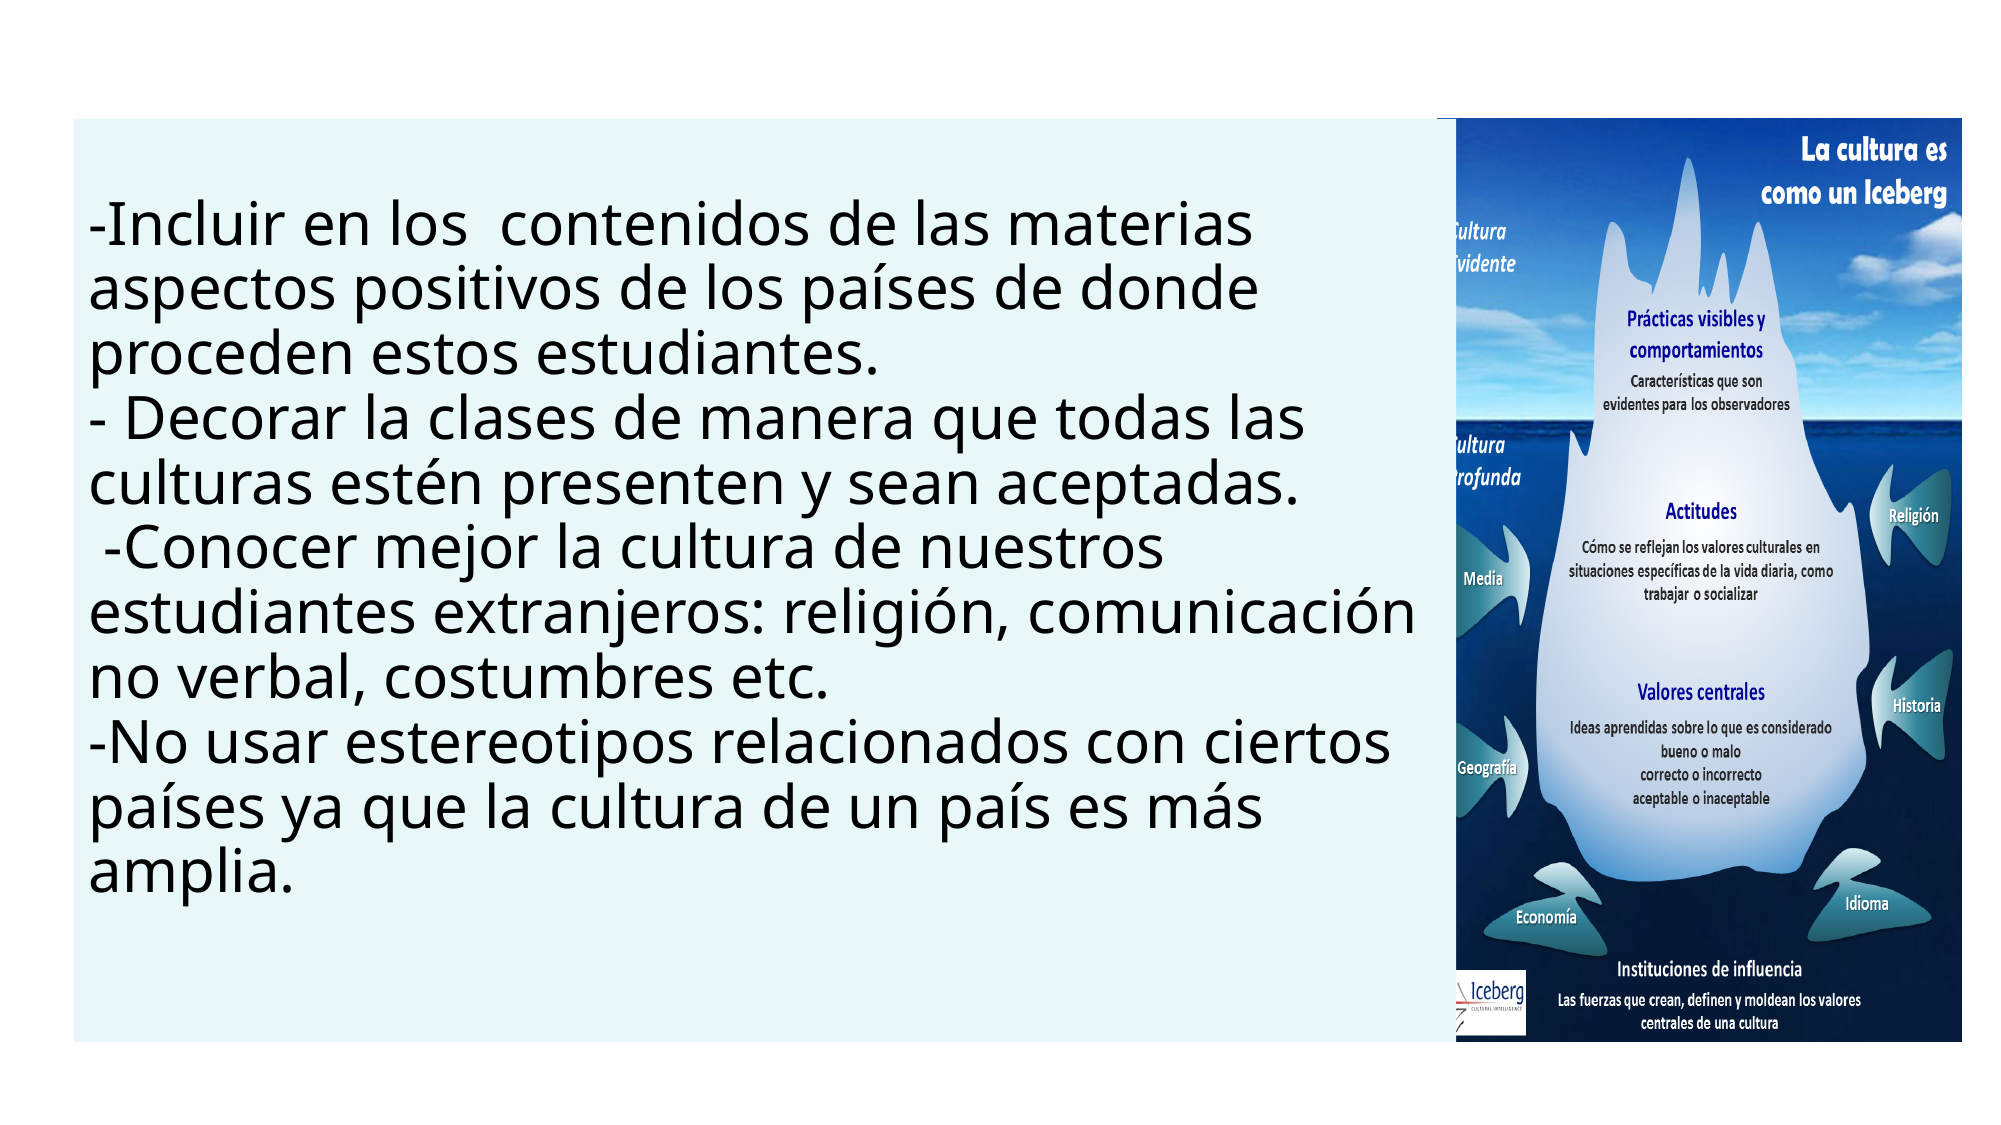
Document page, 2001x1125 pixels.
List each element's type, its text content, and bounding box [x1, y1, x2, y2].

title -Incluir en los contenidos de las materias aspectos positivos de los países de donde proceden estos estudiantes. - Decorar la clases de manera que todas las culturas estén presenten y sean aceptadas. -Conocer mejor la cultura de nuestros estudiantes extranjeros: religión, comunicación no verbal, costumbres etc. -No usar estereotipos relacionados con ciertos países ya que la cultura de un país es más amplia. [73, 118, 1437, 1043]
picture [1437, 118, 1962, 1043]
